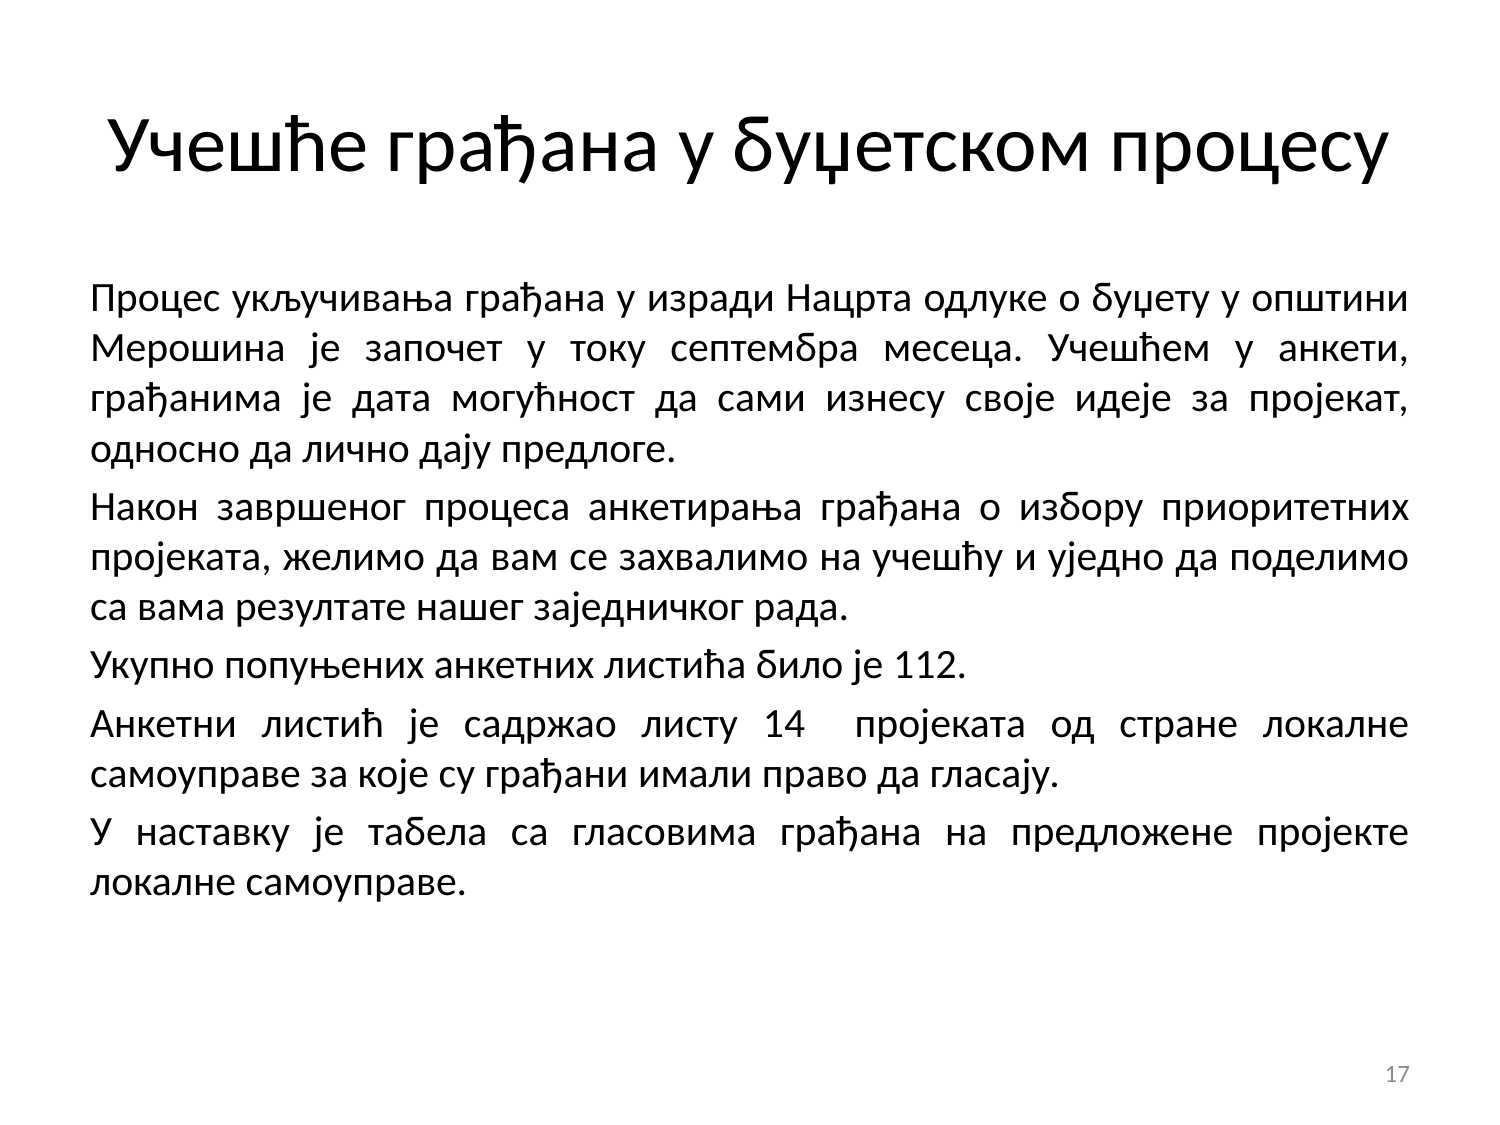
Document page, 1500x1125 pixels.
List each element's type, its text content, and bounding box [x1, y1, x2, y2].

title Учешће грађана у буџетском процесу [75, 45, 1425, 233]
list Процес укључивања грађана у изради Нацрта одлуке о буџету у општини Мерошина је започет у току септембра месеца. Учешћем у анкети, грађанима је дата могућност да сами изнесу своје идеје за пројекат, односно да лично дају предлоге. Након завршеног процеса анкетирања грађана о избору приоритетних пројеката, желимо да вам се захвалимо на учешћу и уједно да поделимо са вама резултате нашег заједничког рада. Укупно попуњених анкетних листића било је 112. Анкетни листић је садржао листу 14 пројеката од стране локалне самоуправе за које су грађани имали право да гласају. У наставку је табела са гласовима грађана на предложене пројекте локалне самоуправе. [75, 262, 1425, 1005]
slide_number 17 [1074, 1042, 1425, 1103]
